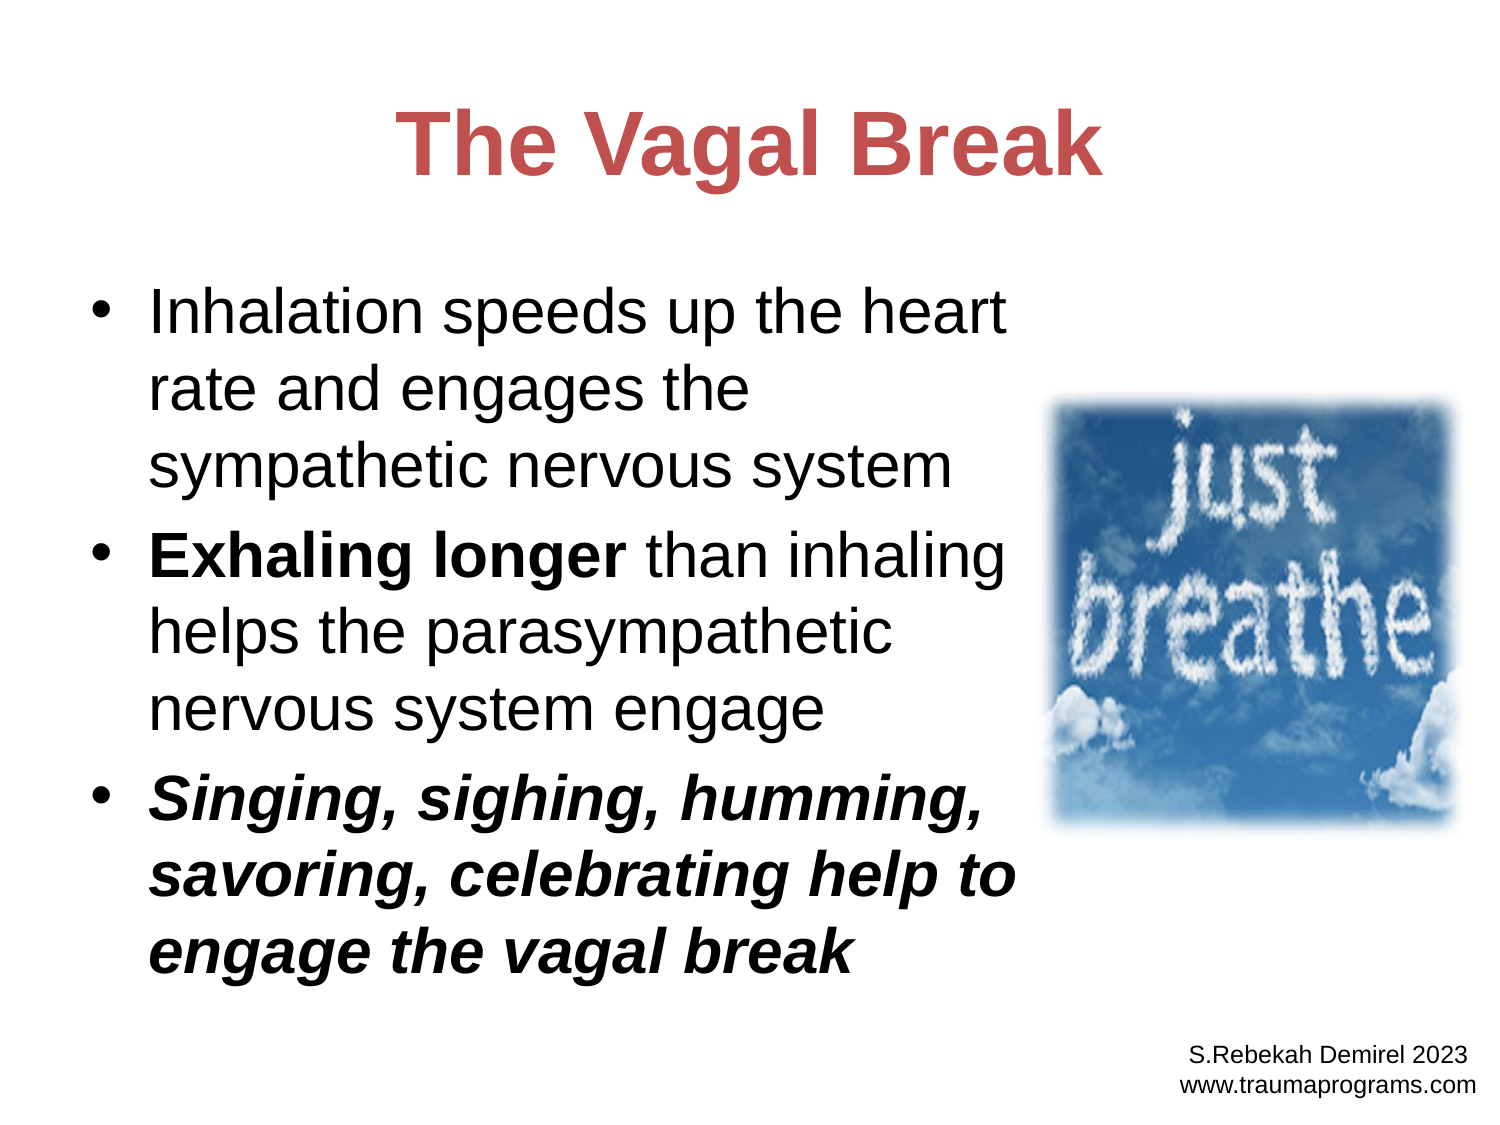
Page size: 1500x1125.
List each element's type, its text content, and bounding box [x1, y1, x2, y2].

title The Vagal Break [75, 45, 1425, 233]
picture [1036, 387, 1467, 841]
text_box S.Rebekah Demirel 2023 www.traumaprograms.com [1164, 1030, 1493, 1125]
list Inhalation speeds up the heart rate and engages the sympathetic nervous system Exhaling longer than inhaling helps the parasympathetic nervous system engage Singing, sighing, humming, savoring, celebrating help to engage the vagal break [75, 262, 1038, 1005]
